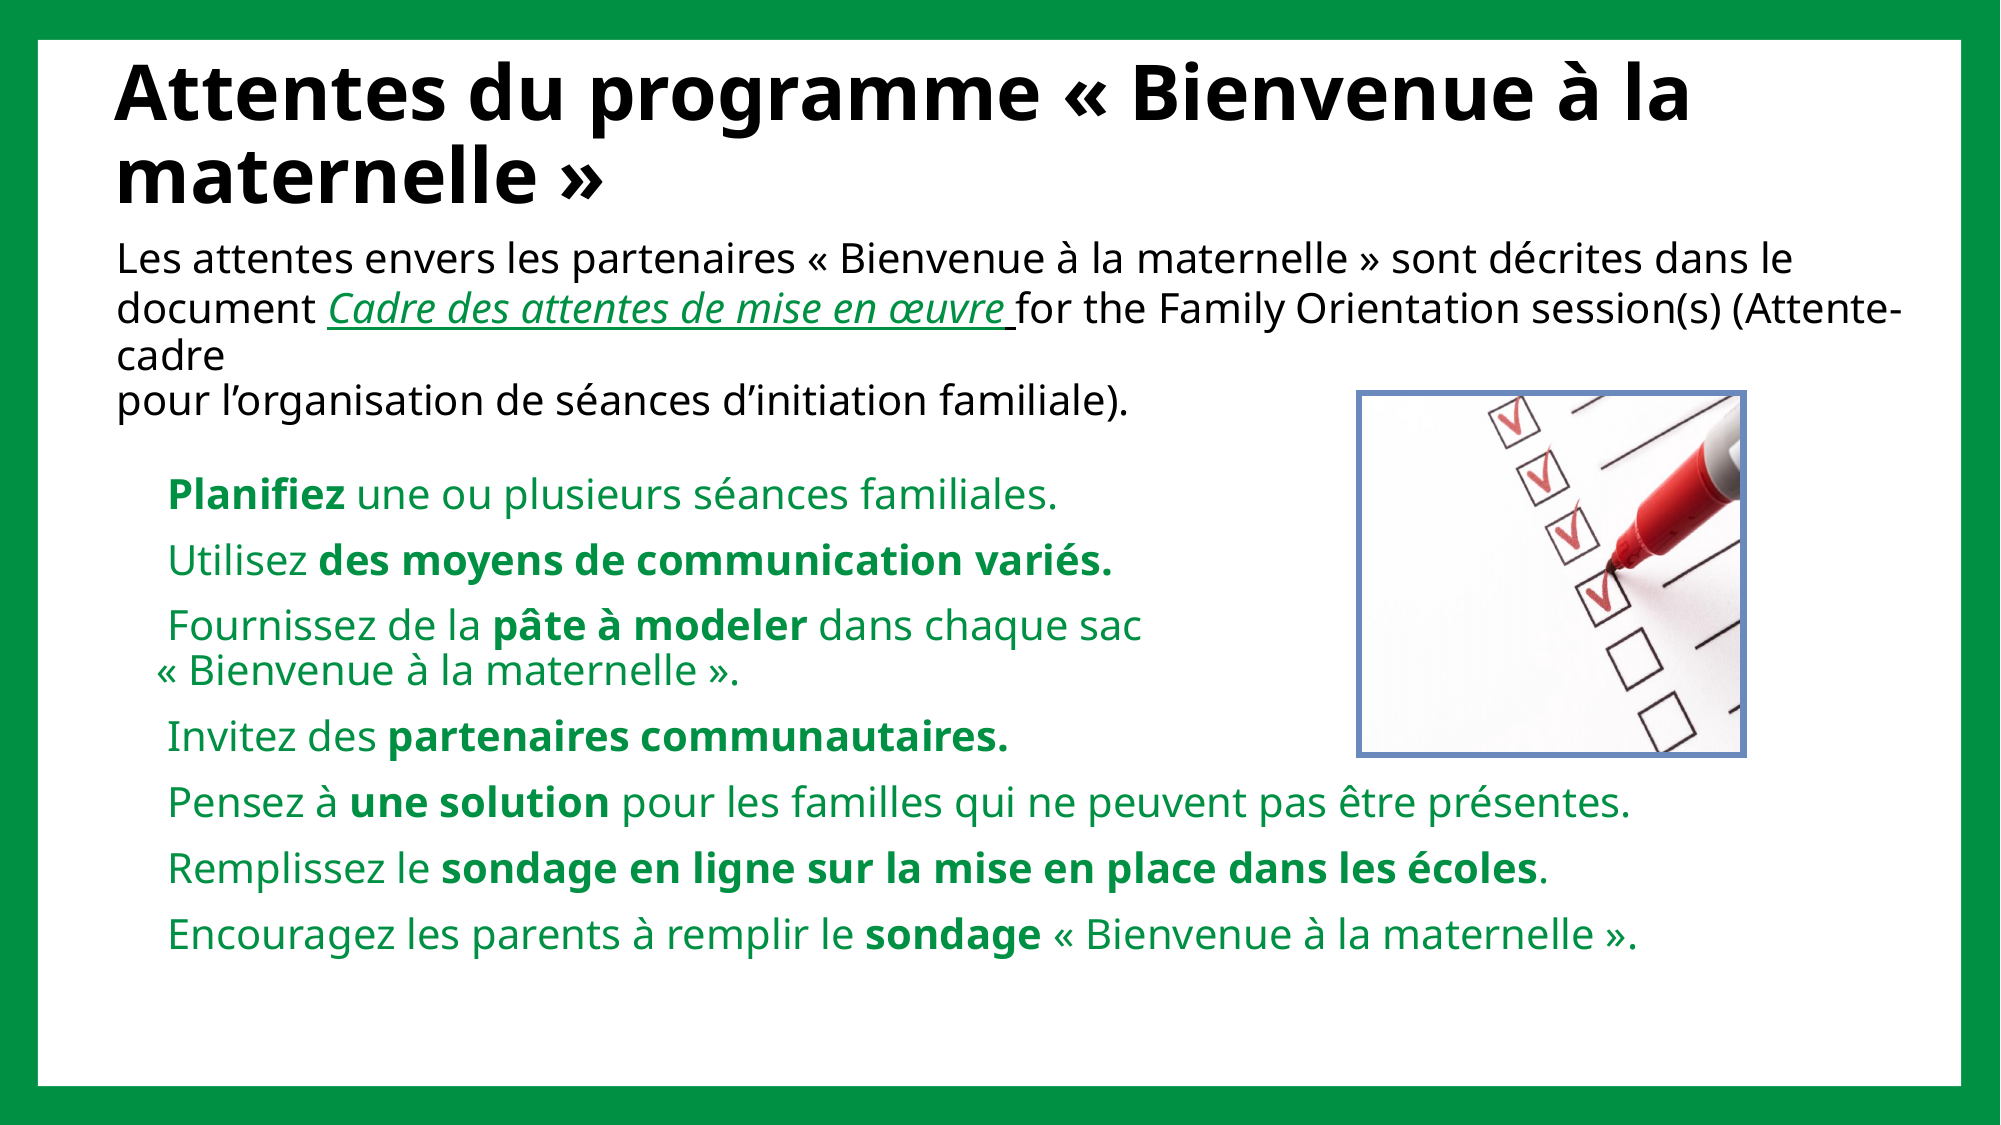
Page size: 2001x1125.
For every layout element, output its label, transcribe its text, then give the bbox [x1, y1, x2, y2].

picture [1361, 395, 1741, 753]
list Attentes du programme « Bienvenue à la maternelle » [99, 58, 2000, 217]
list Les attentes envers les partenaires « Bienvenue à la maternelle » sont décrites dans le document Cadre des attentes de mise en œuvre for the Family Orientation session(s) (Attente-cadre pour l’organisation de séances d’initiation familiale). Planifiez une ou plusieurs séances familiales. Utilisez des moyens de communication variés. Fournissez de la pâte à modeler dans chaque sac « Bienvenue à la maternelle ». Invitez des partenaires communautaires. Pensez à une solution pour les familles qui ne peuvent pas être présentes. Remplissez le sondage en ligne sur la mise en place dans les écoles. Encouragez les parents à remplir le sondage « Bienvenue à la maternelle ». [73, 230, 1921, 966]
